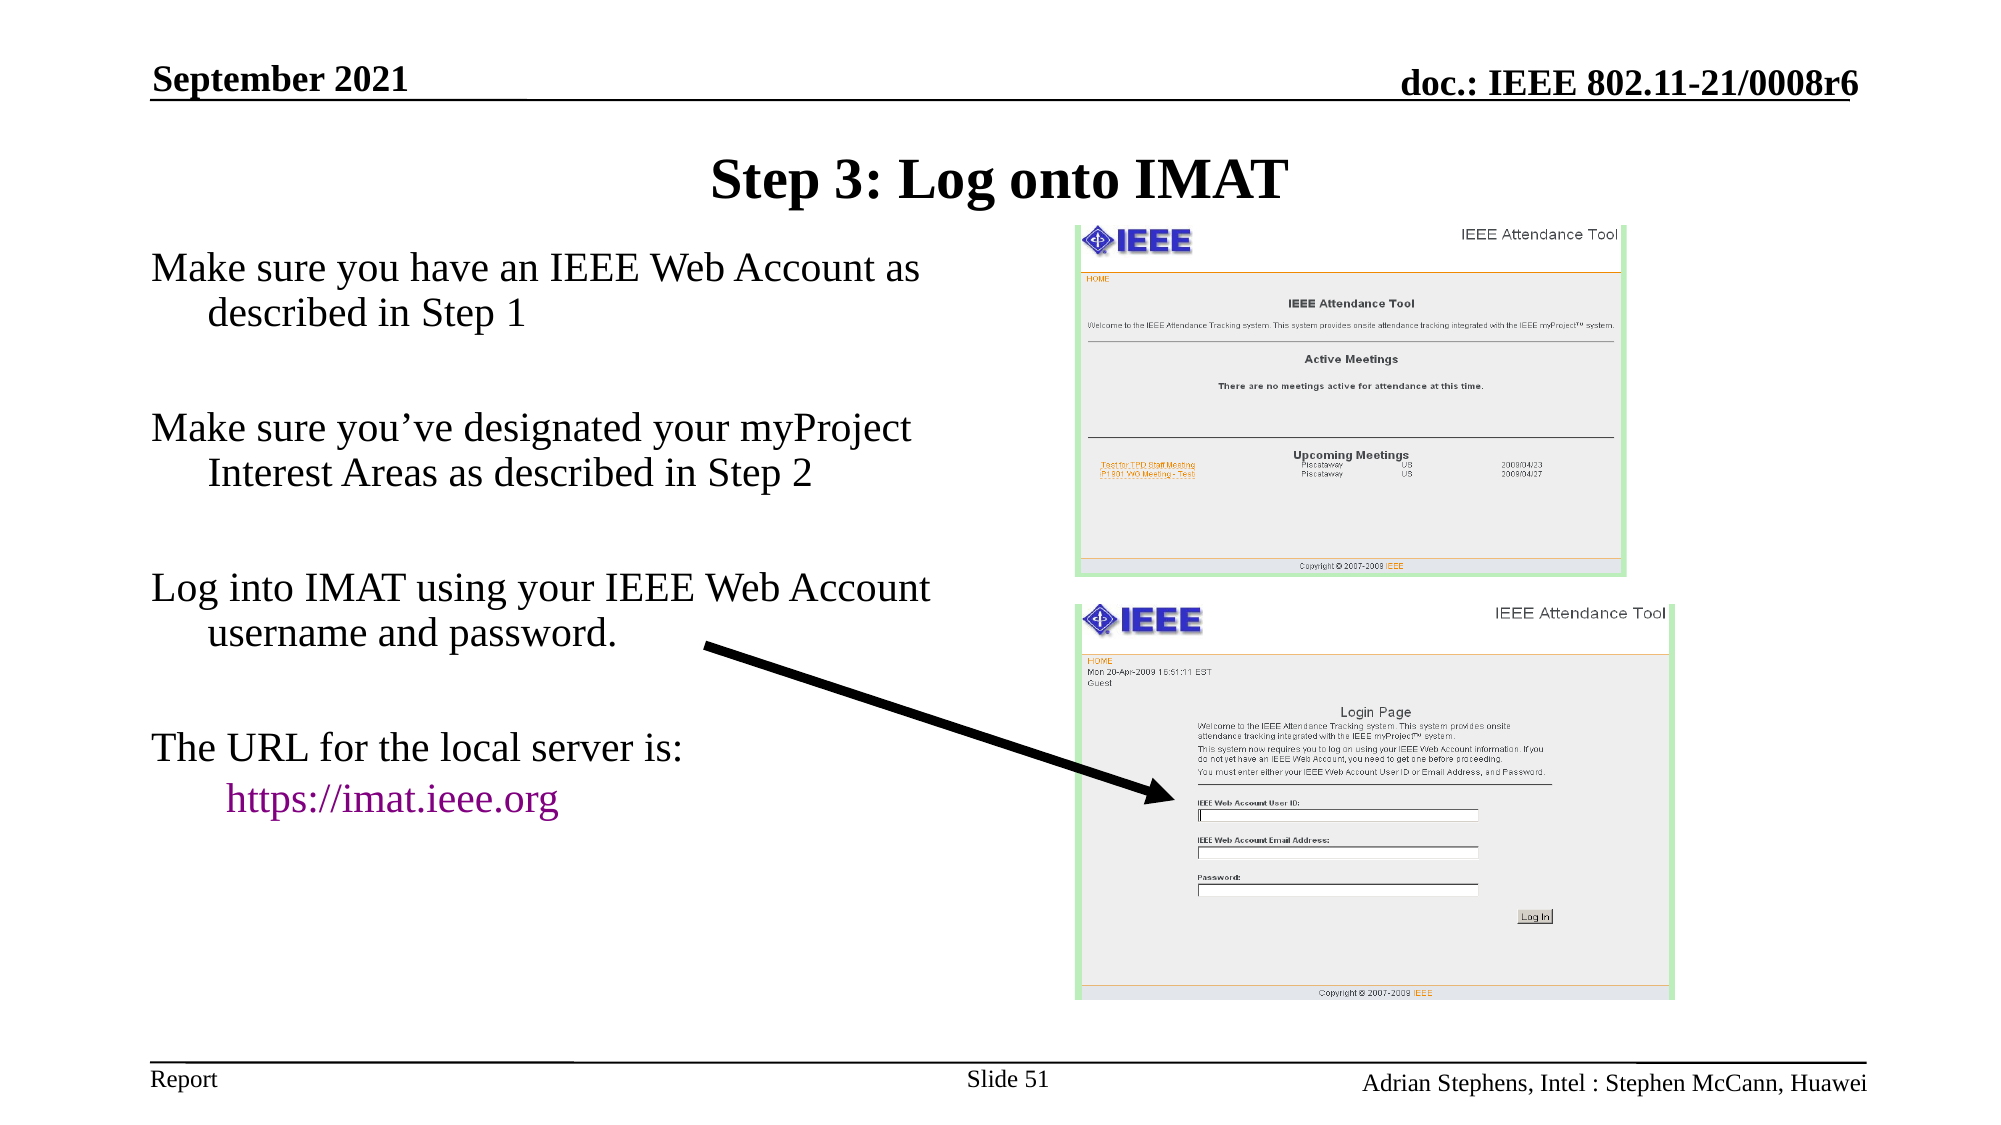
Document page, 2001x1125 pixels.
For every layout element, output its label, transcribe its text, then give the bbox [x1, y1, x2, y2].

slide_number Slide 51 [950, 1061, 1067, 1123]
title Step 3: Log onto IMAT [362, 112, 1638, 238]
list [1074, 603, 1676, 1001]
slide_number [152, 54, 563, 100]
list Make sure you have an IEEE Web Account as described in Step 1 Make sure you’ve designated your myProject Interest Areas as described in Step 2 Log into IMAT using your IEEE Web Account username and password. The URL for the local server is: https://imat.ieee.org [135, 237, 1038, 987]
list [1074, 224, 1627, 577]
footer Adrian Stephens, Intel : Stephen McCann, Huawei [1283, 1066, 1869, 1108]
